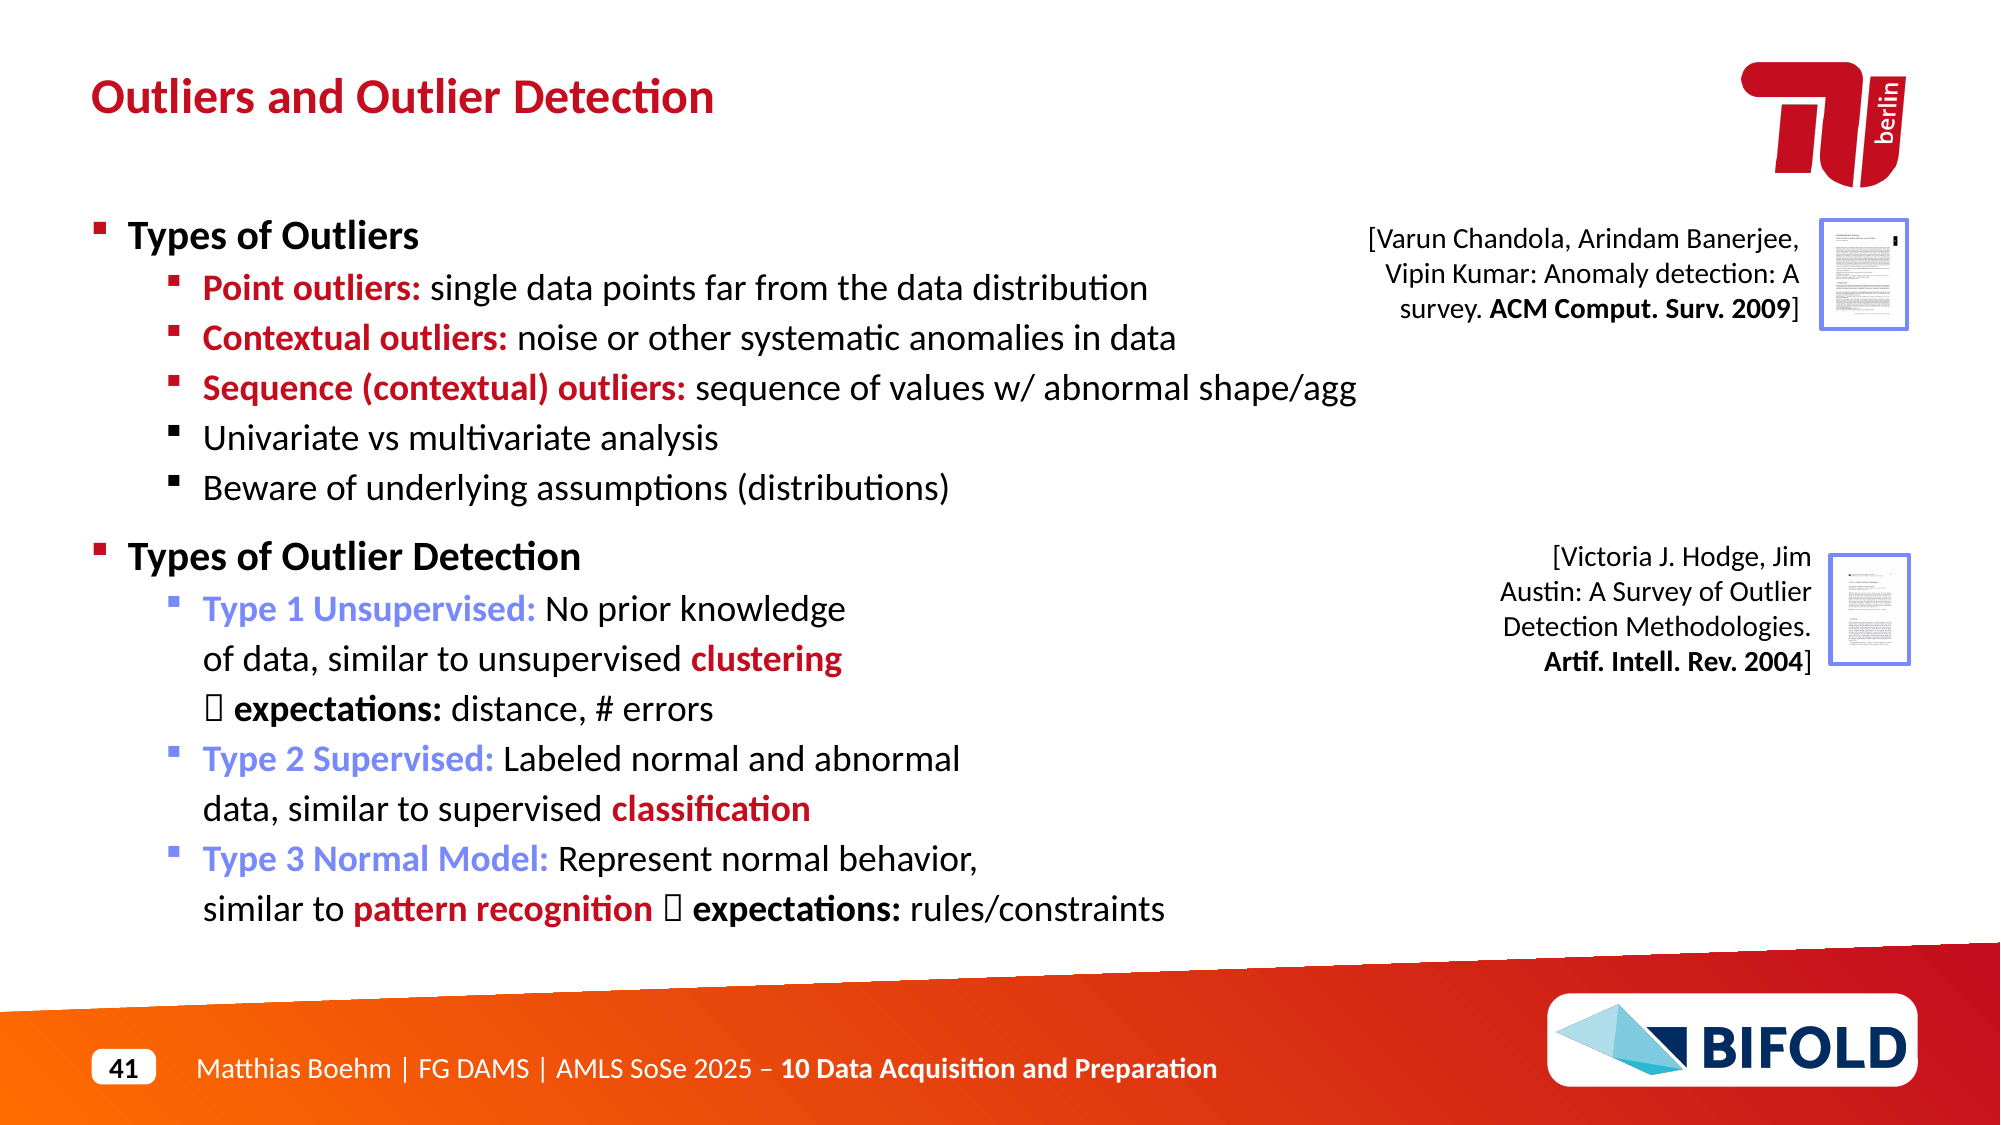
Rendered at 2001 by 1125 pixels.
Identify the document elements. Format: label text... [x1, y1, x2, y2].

list Types of Outliers Point outliers: single data points far from the data distribution Contextual outliers: noise or other systematic anomalies in data Sequence (contextual) outliers: sequence of values w/ abnormal shape/agg Univariate vs multivariate analysis Beware of underlying assumptions (distributions) Types of Outlier Detection Type 1 Unsupervised: No prior knowledge of data, similar to unsupervised clustering  expectations: distance, # errors Type 2 Supervised: Labeled normal and abnormal data, similar to supervised classification Type 3 Normal Model: Represent normal behavior, similar to pattern recognition  expectations: rules/constraints [90, 208, 1908, 948]
picture [1823, 221, 1906, 327]
list Outliers and Outlier Detection [91, 65, 1455, 183]
picture [1832, 557, 1908, 663]
text_box [Victoria J. Hodge, Jim Austin: A Survey of Outlier Detection Methodologies. Artif. Intell. Rev. 2004] [1474, 529, 1813, 685]
text_box [Varun Chandola, Arindam Banerjee, Vipin Kumar: Anomaly detection: A survey. ACM Comput. Surv. 2009] [1315, 212, 1800, 333]
picture [1741, 62, 1906, 188]
picture [1556, 1004, 1906, 1075]
